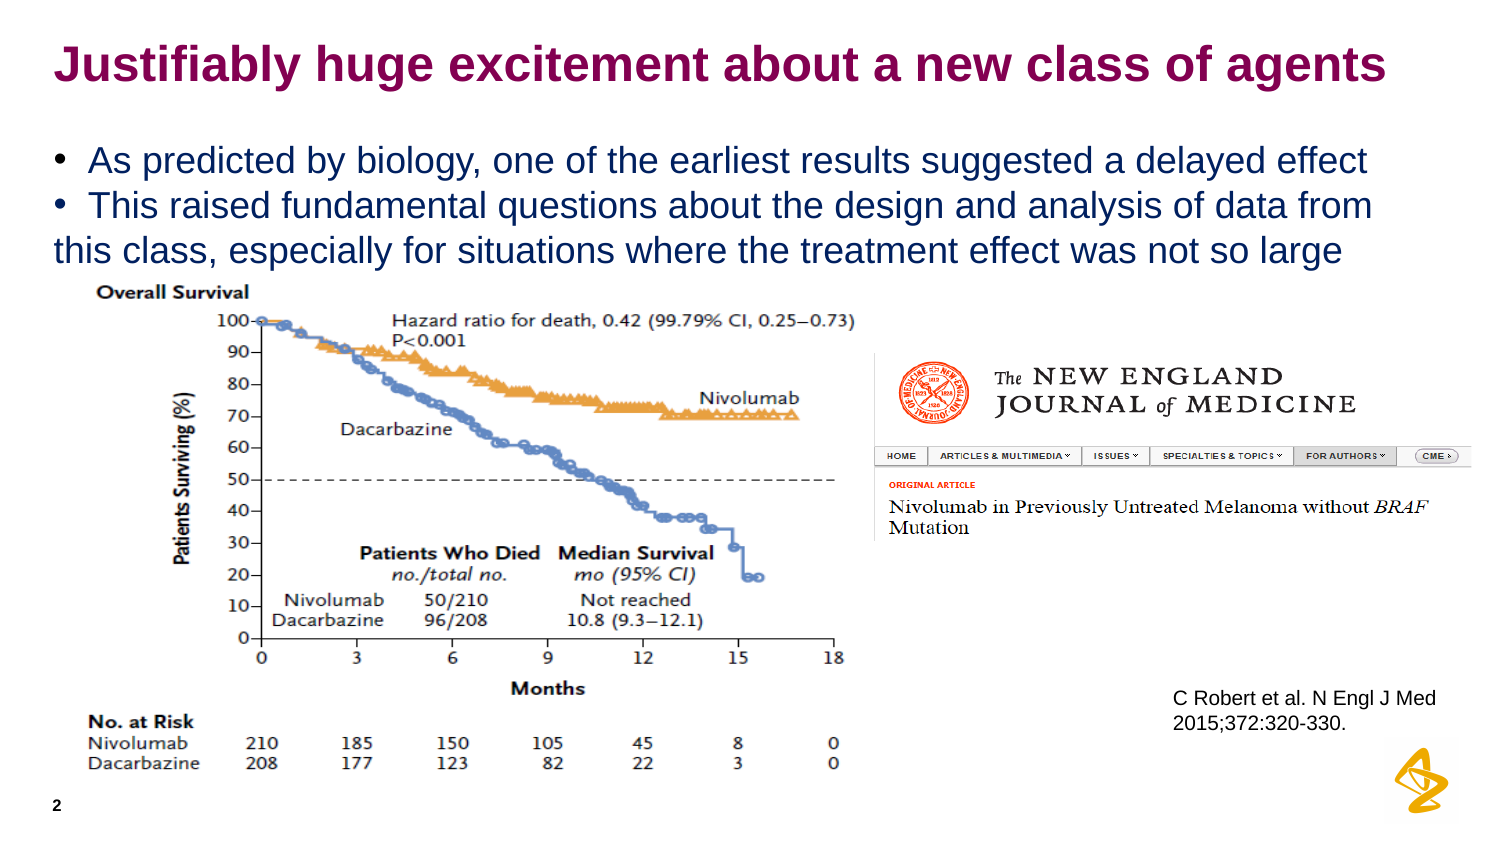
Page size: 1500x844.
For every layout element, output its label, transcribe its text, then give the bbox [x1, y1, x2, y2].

picture [1384, 739, 1459, 824]
picture [84, 281, 861, 777]
text_box C Robert et al. N Engl J Med 2015;372:320-330. [1172, 678, 1500, 739]
picture [874, 353, 1472, 542]
slide_number 2 [52, 795, 118, 822]
title Justifiably huge excitement about a new class of agents [38, 23, 1477, 107]
list As predicted by biology, one of the earliest results suggested a delayed effect This raised fundamental questions about the design and analysis of data from this class, especially for situations where the treatment effect was not so large [38, 129, 1427, 395]
